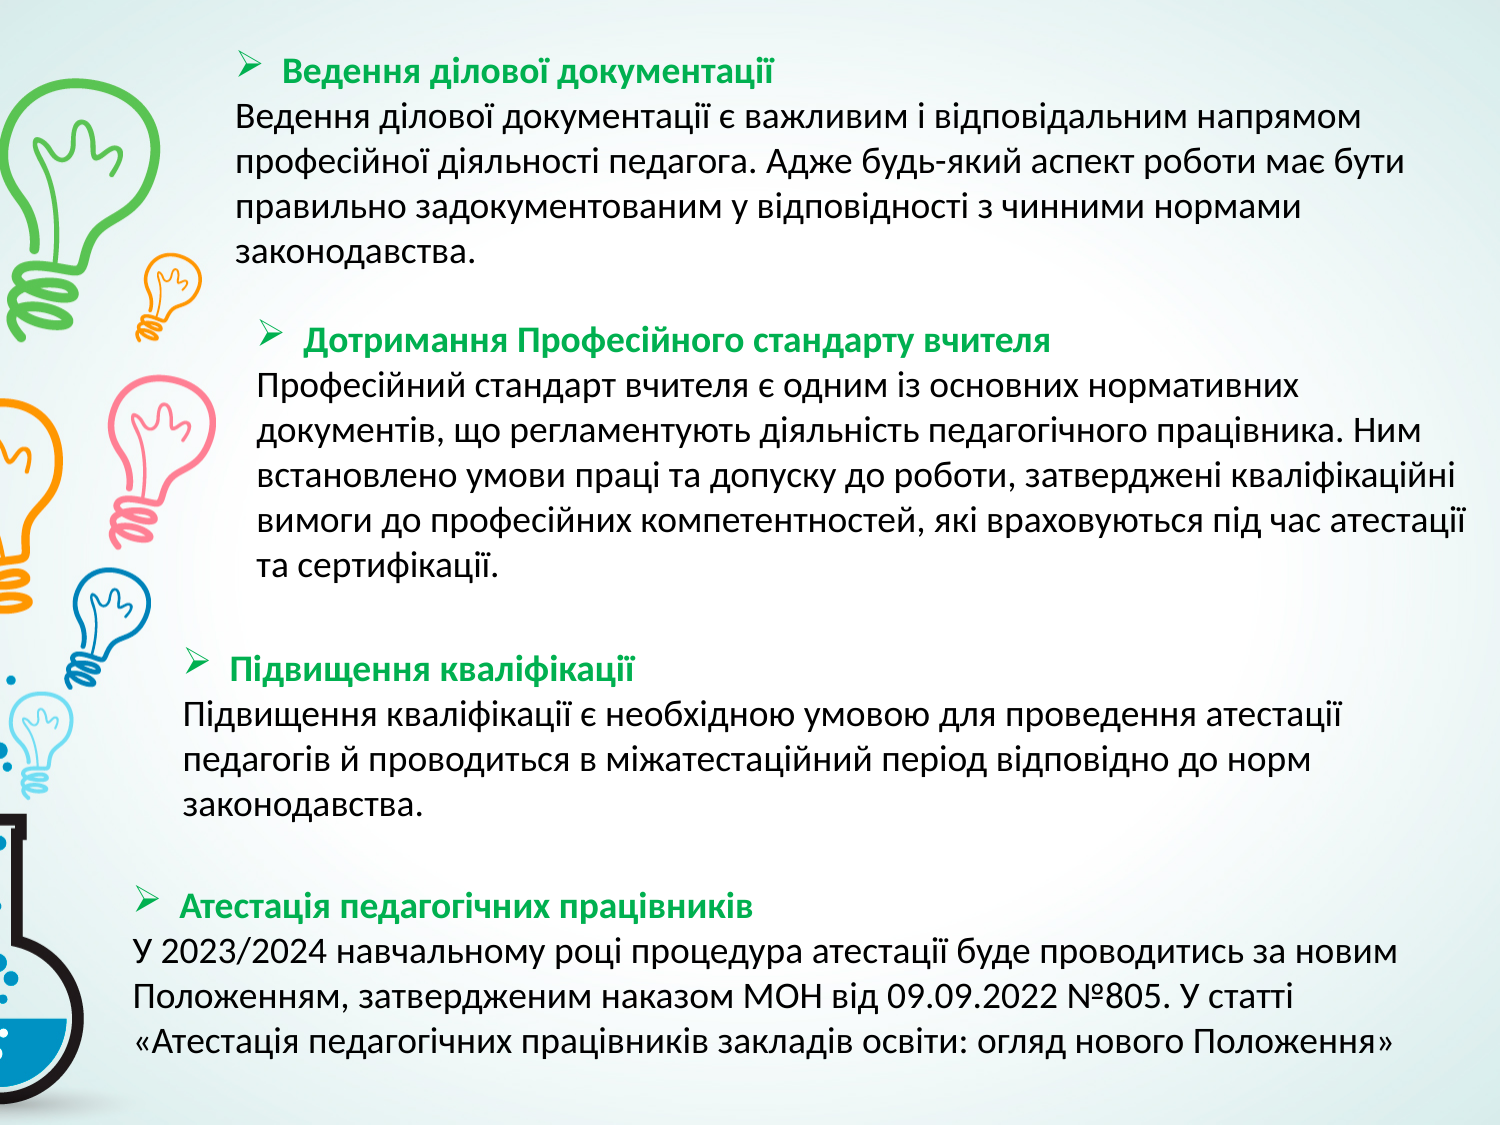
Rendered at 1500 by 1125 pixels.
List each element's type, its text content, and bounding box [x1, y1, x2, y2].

picture [0, 0, 1500, 1125]
text_box Ведення ділової документації Ведення ділової документації є важливим і відповідальним напрямом професійної діяльності педагога. Адже будь-який аспект роботи має бути правильно задокументованим у відповідності з чинними нормами законодавства. [220, 38, 1500, 279]
picture [0, 1029, 7, 1037]
text_box Дотримання Професійного стандарту вчителя Професійний стандарт вчителя є одним із основних нормативних документів, що регламентують діяльність педагогічного працівника. Ним встановлено умови праці та допуску до роботи, затверджені кваліфікаційні вимоги до професійних компетентностей, які враховуються під час атестації та сертифікації. [241, 307, 1500, 593]
text_box Підвищення кваліфікації Підвищення кваліфікації є необхідною умовою для проведення атестації педагогів й проводиться в міжатестаційний період відповідно до норм законодавства. [167, 636, 1458, 831]
text_box Атестація педагогічних працівників У 2023/2024 навчальному році процедура атестації буде проводитись за новим Положенням, затвердженим наказом МОН від 09.09.2022 №805. У статті «Атестація педагогічних працівників закладів освіти: огляд нового Положення» [117, 873, 1447, 1069]
